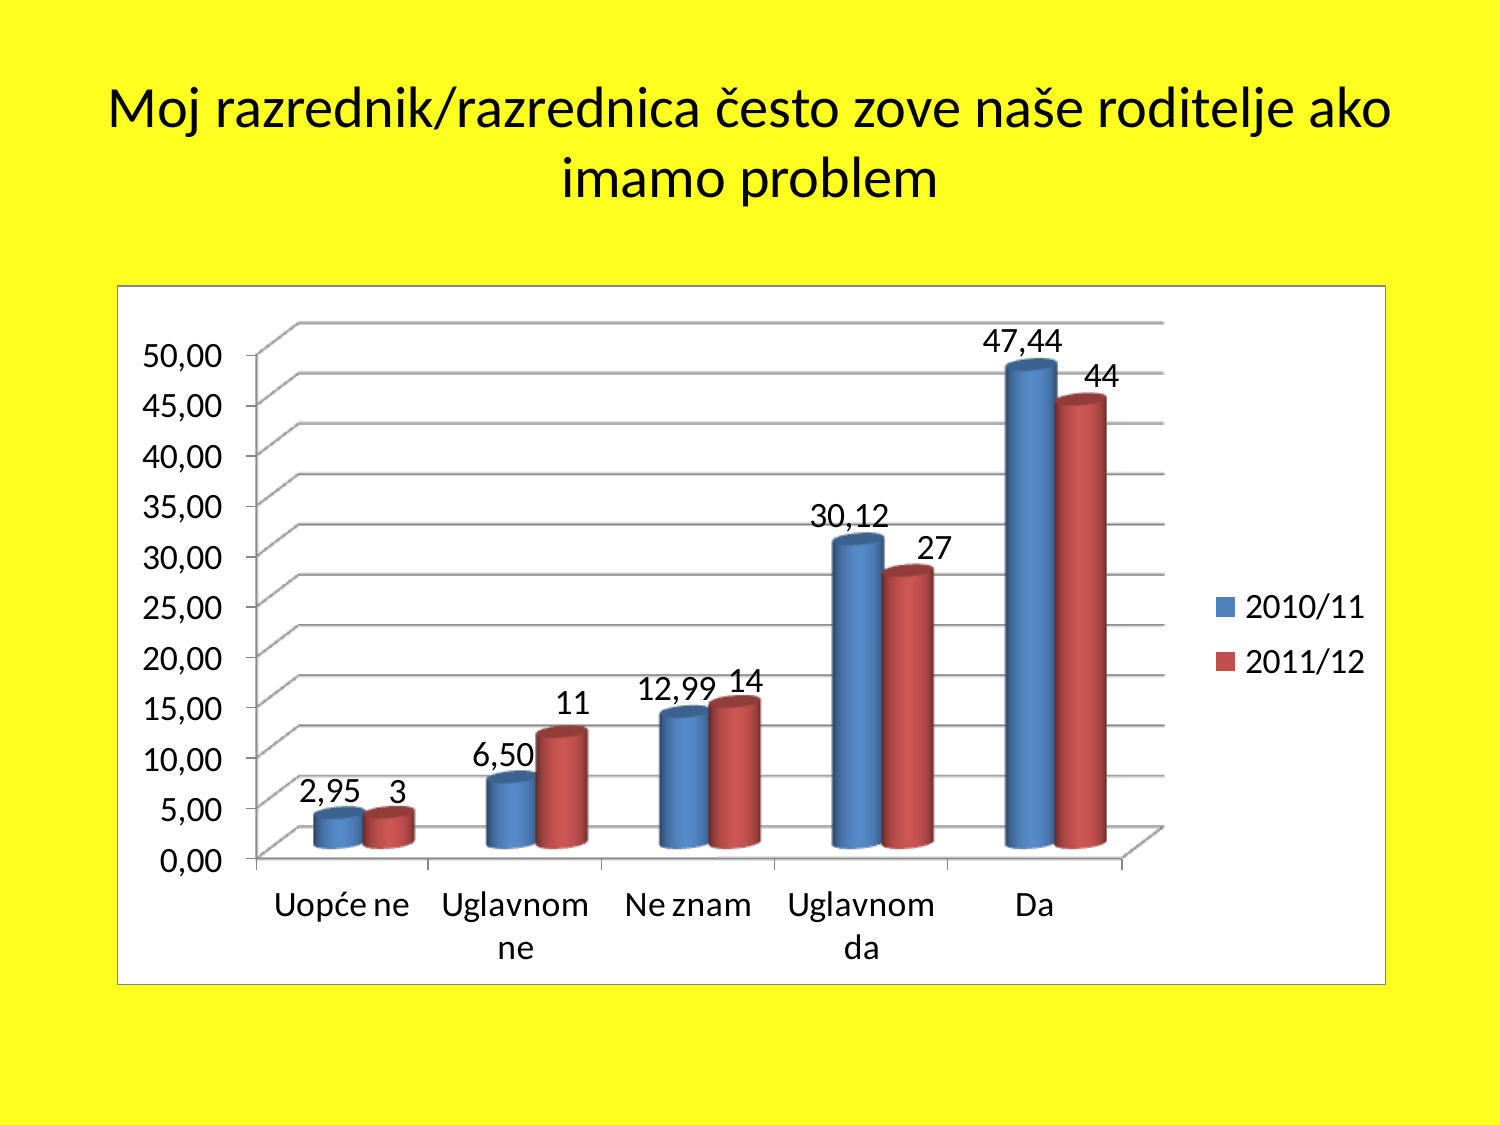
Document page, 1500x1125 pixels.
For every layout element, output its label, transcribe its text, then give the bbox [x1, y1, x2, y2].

title Moj razrednik/razrednica često zove naše roditelje ako imamo problem [74, 44, 1426, 233]
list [109, 277, 1391, 990]
